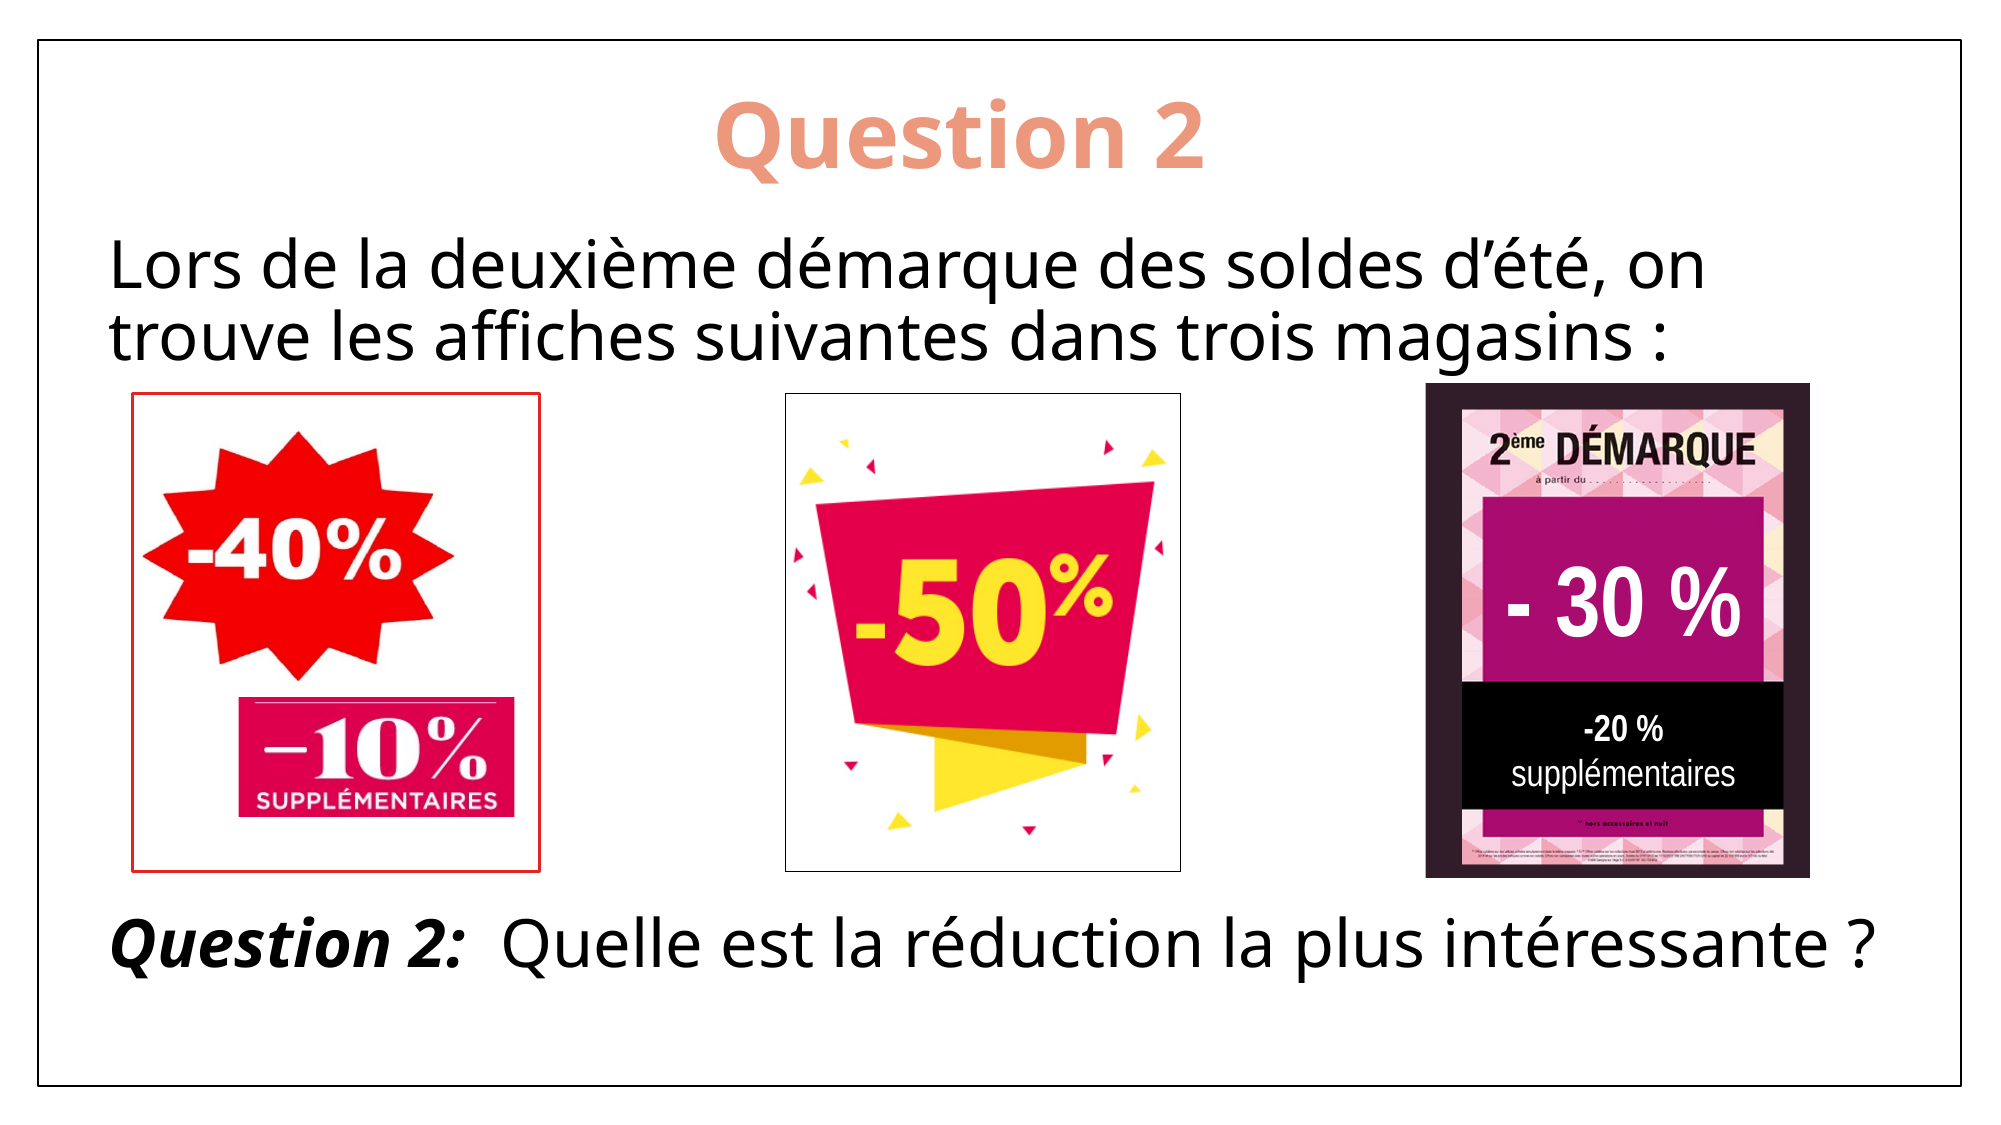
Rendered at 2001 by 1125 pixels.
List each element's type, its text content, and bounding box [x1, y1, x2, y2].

title Question 2 [172, 27, 1793, 251]
picture [784, 393, 1181, 872]
text_box [131, 392, 541, 873]
list Lors de la deuxième démarque des soldes d’été, on trouve les affiches suivantes dans trois magasins : Question 2: Quelle est la réduction la plus intéressante ? [86, 223, 1914, 408]
picture [1425, 382, 1811, 879]
picture [104, 406, 515, 818]
